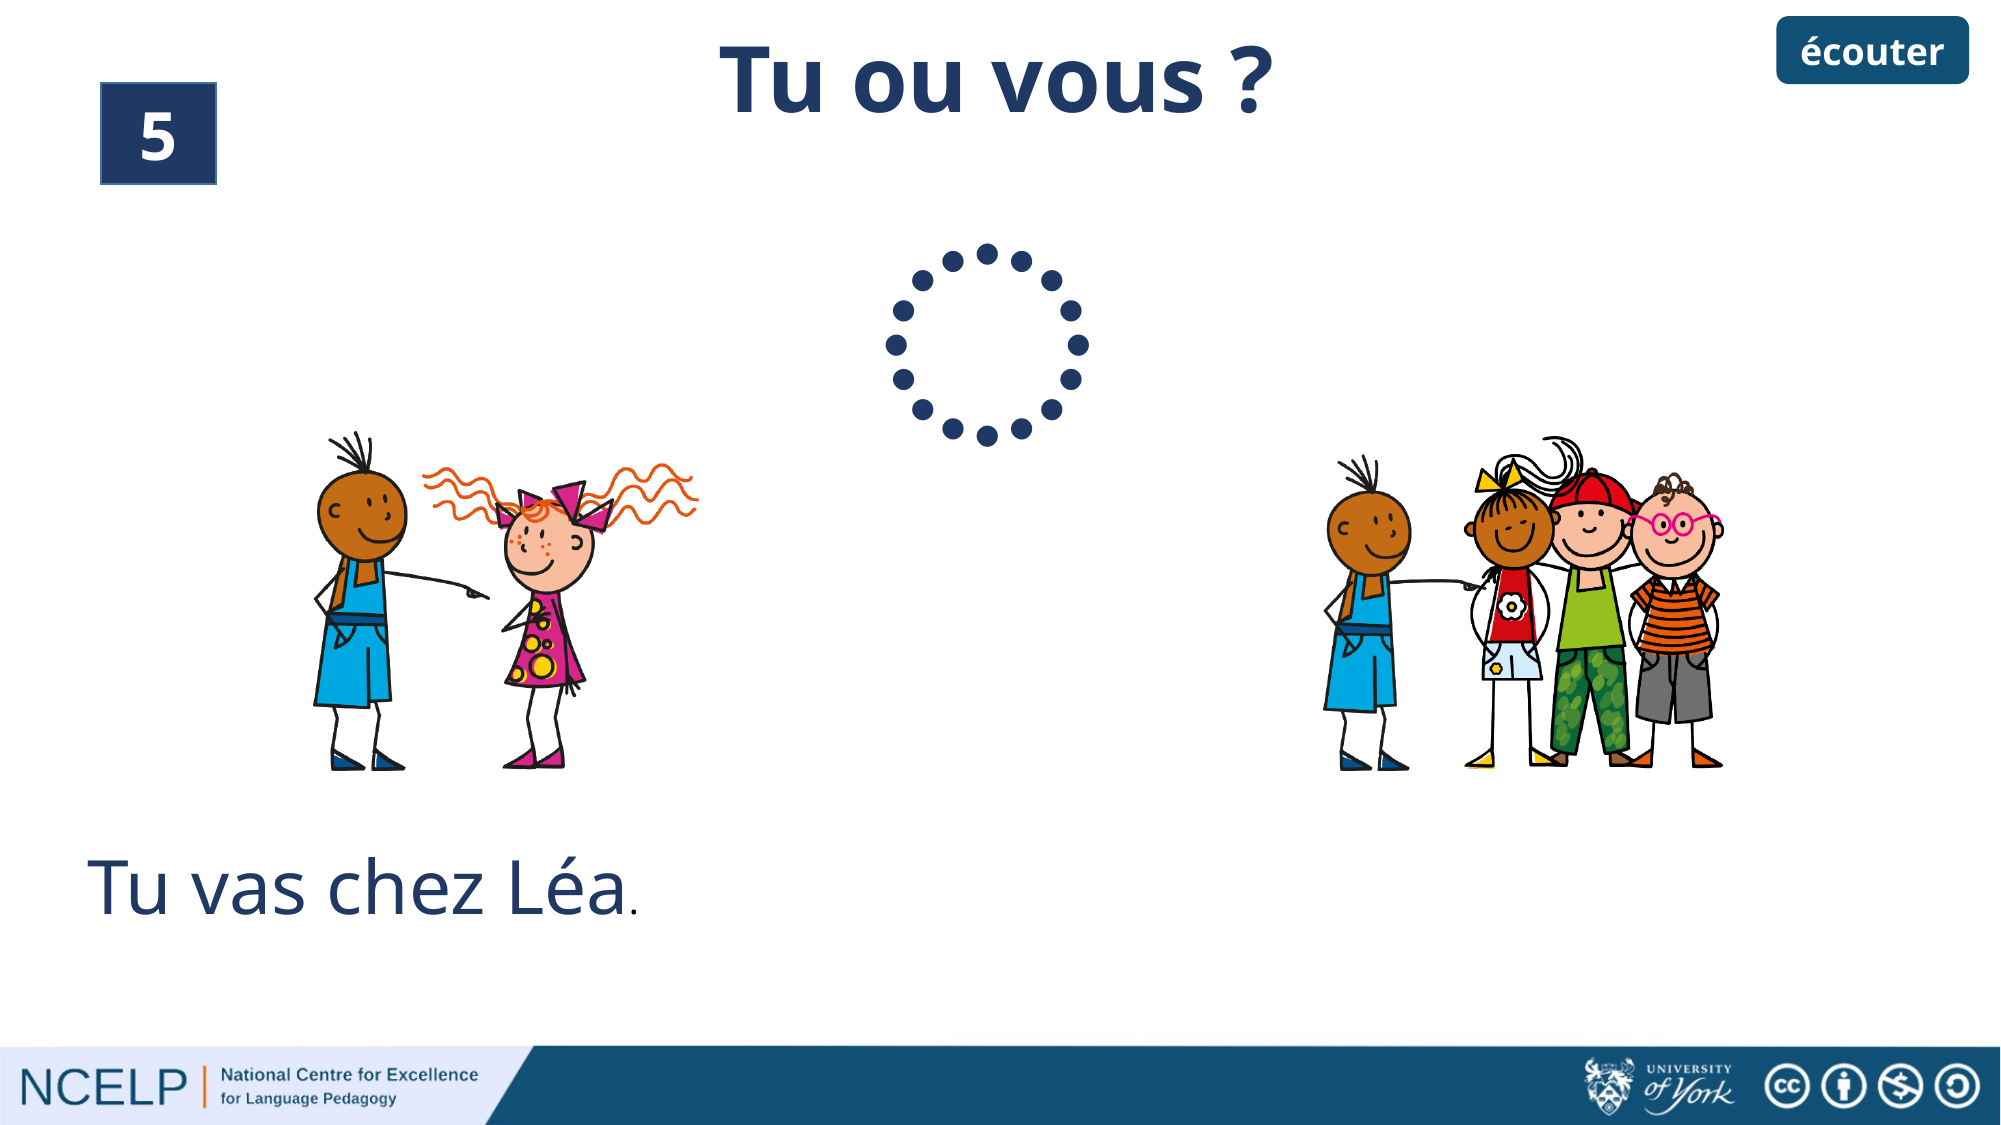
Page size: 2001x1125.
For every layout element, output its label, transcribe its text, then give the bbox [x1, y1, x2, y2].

text_box 5 [100, 82, 217, 185]
title Tu ou vous ? [703, 10, 1297, 156]
text_box 󠇯 [851, 156, 1131, 554]
text_box Tu vas chez Léa. [72, 832, 1256, 937]
text_box écouter [1776, 16, 1970, 85]
picture [0, 0, 2001, 1125]
